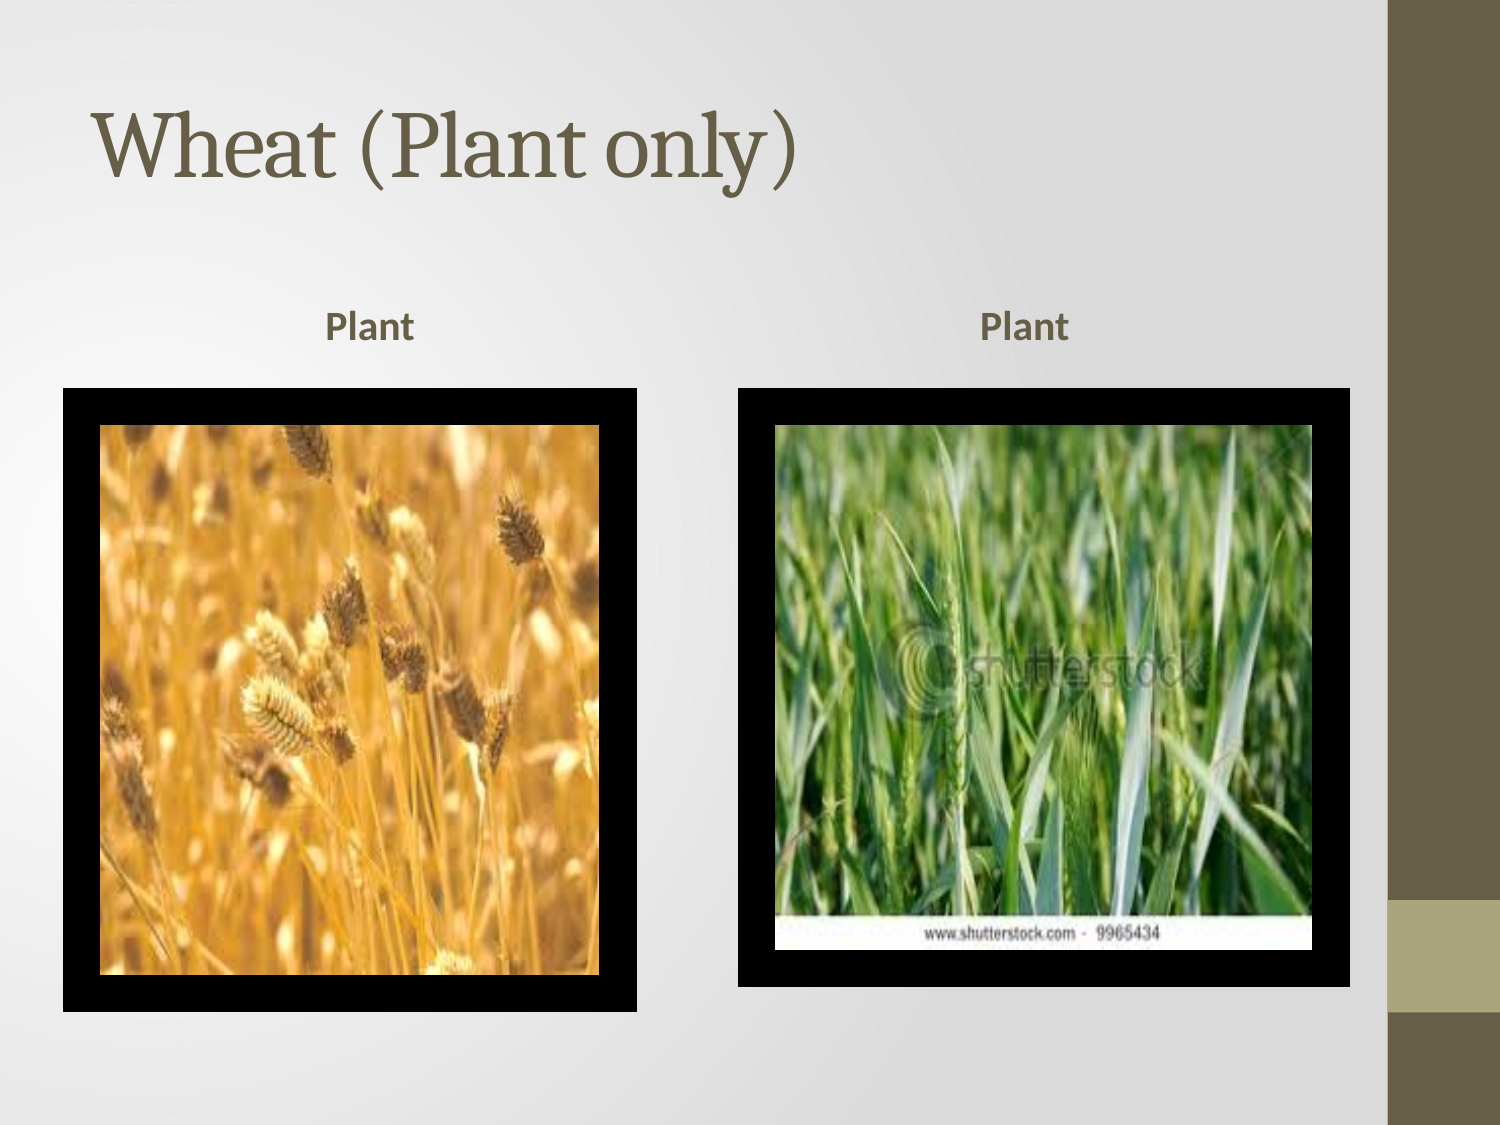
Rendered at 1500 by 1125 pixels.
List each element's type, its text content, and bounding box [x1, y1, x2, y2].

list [99, 424, 600, 976]
list Plant [725, 251, 1325, 357]
title Wheat (Plant only) [75, 45, 1325, 233]
list Plant [75, 251, 675, 357]
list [774, 424, 1313, 951]
